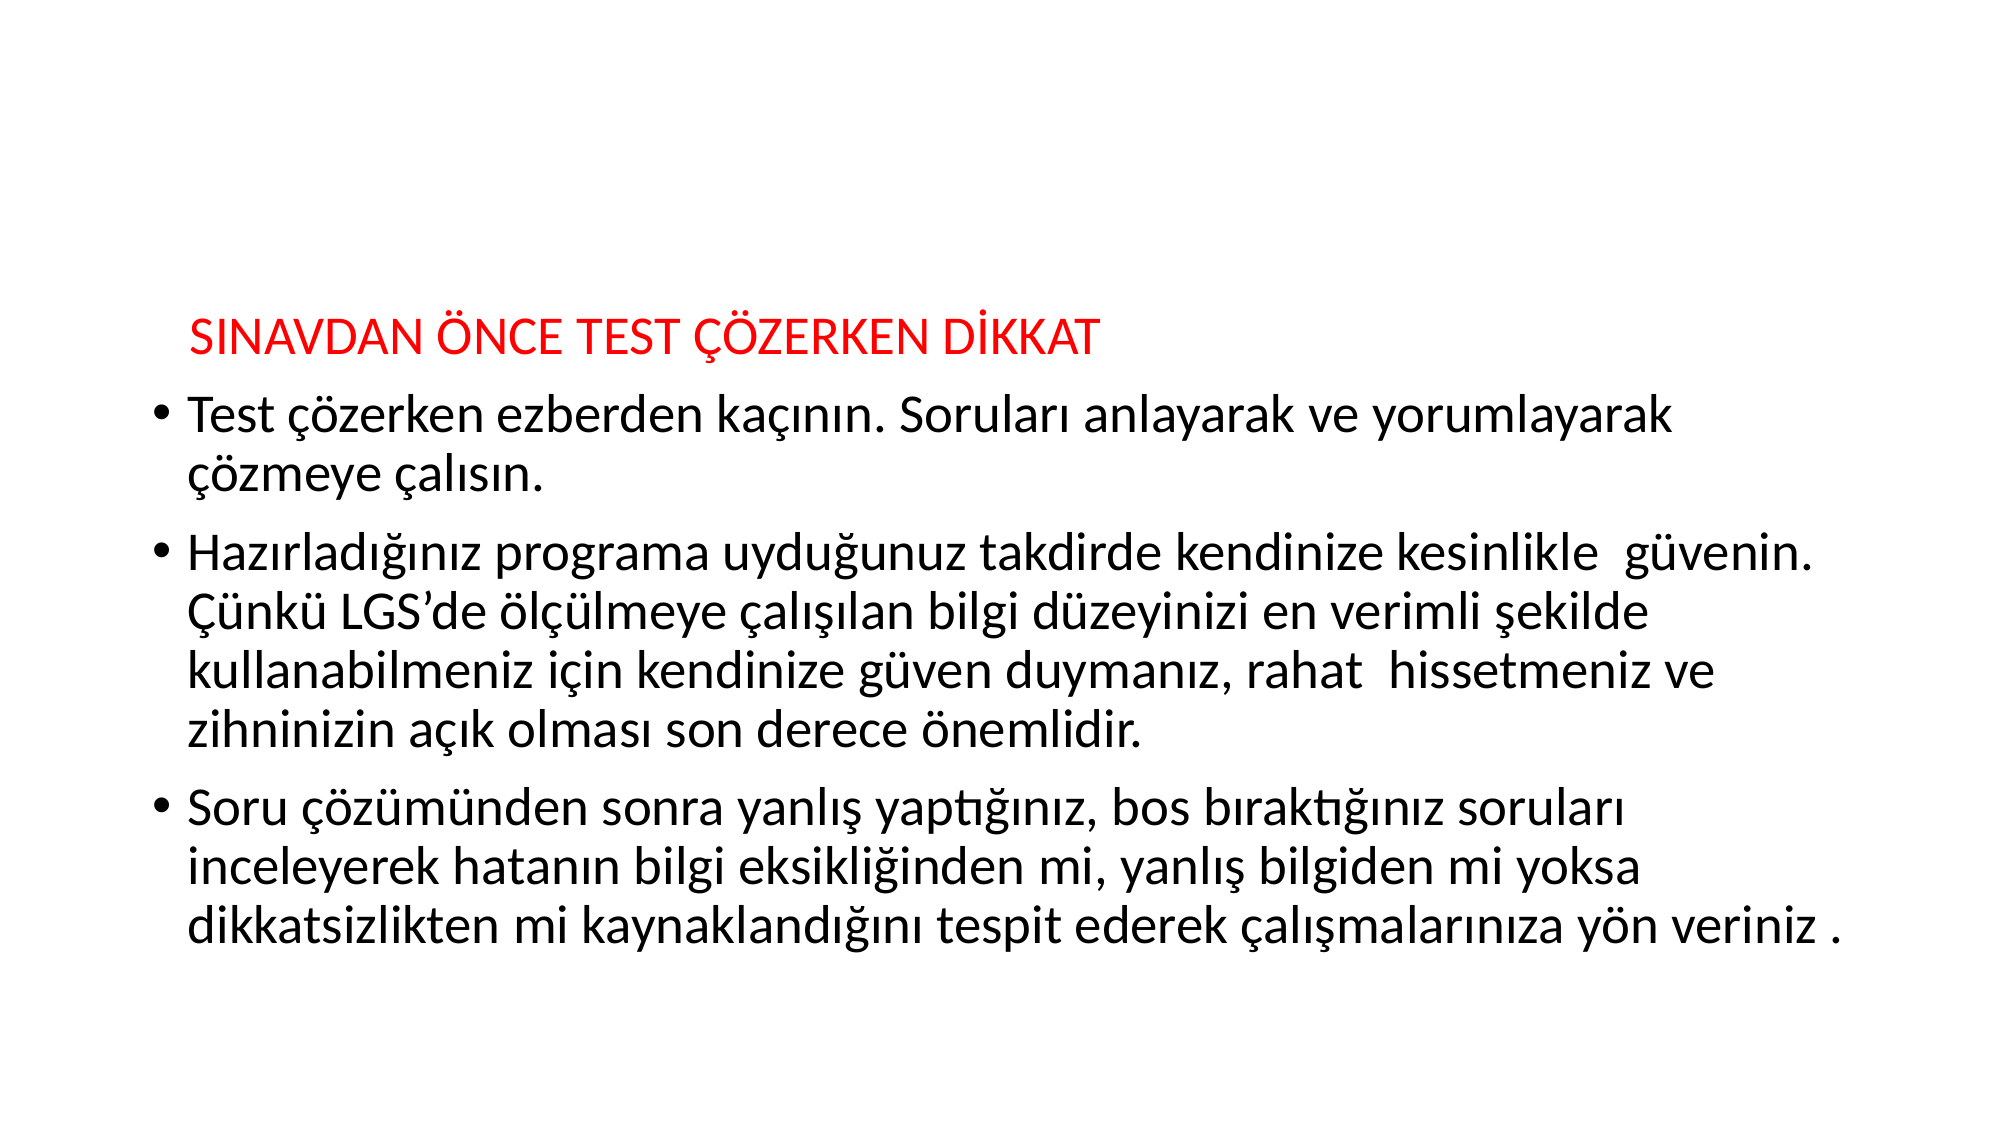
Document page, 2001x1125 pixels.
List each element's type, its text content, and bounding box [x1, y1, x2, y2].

list SINAVDAN ÖNCE TEST ÇÖZERKEN DİKKAT Test çözerken ezberden kaçının. Soruları anlayarak ve yorumlayarak çözmeye çalısın. Hazırladığınız programa uyduğunuz takdirde kendinize kesinlikle güvenin. Çünkü LGS’de ölçülmeye çalışılan bilgi düzeyinizi en verimli şekilde kullanabilmeniz için kendinize güven duymanız, rahat hissetmeniz ve zihninizin açık olması son derece önemlidir. Soru çözümünden sonra yanlış yaptığınız, bos bıraktığınız soruları inceleyerek hatanın bilgi eksikliğinden mi, yanlış bilgiden mi yoksa dikkatsizlikten mi kaynaklandığını tespit ederek çalışmalarınıza yön veriniz . [137, 299, 1863, 1014]
